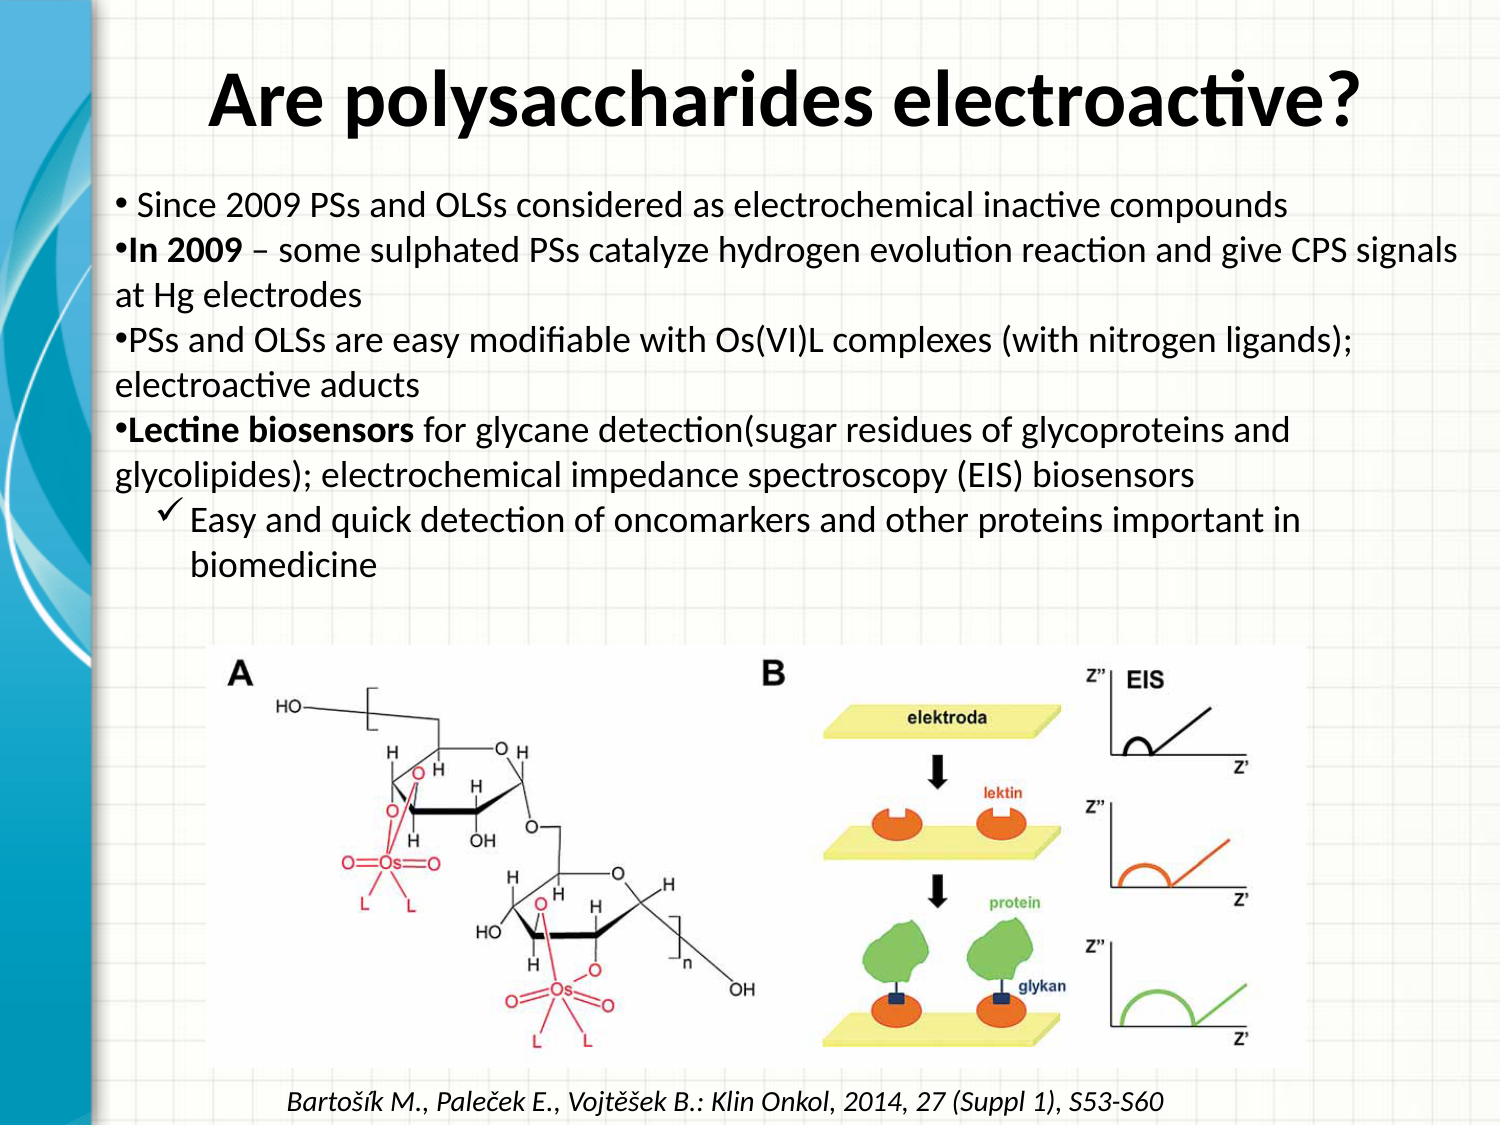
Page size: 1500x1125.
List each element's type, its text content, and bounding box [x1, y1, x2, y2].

text_box Since 2009 PSs and OLSs considered as electrochemical inactive compounds In 2009 – some sulphated PSs catalyze hydrogen evolution reaction and give CPS signals at Hg electrodes PSs and OLSs are easy modifiable with Os(VI)L complexes (with nitrogen ligands); electroactive aducts Lectine biosensors for glycane detection(sugar residues of glycoproteins and glycolipides); electrochemical impedance spectroscopy (EIS) biosensors Easy and quick detection of oncomarkers and other proteins important in biomedicine [100, 172, 1483, 638]
text_box Bartošík M., Paleček E., Vojtěšek B.: Klin Onkol, 2014, 27 (Suppl 1), S53-S60 [76, 1074, 1388, 1125]
title Are polysaccharides electroactive? [123, 0, 1449, 172]
picture [0, 0, 1500, 1125]
